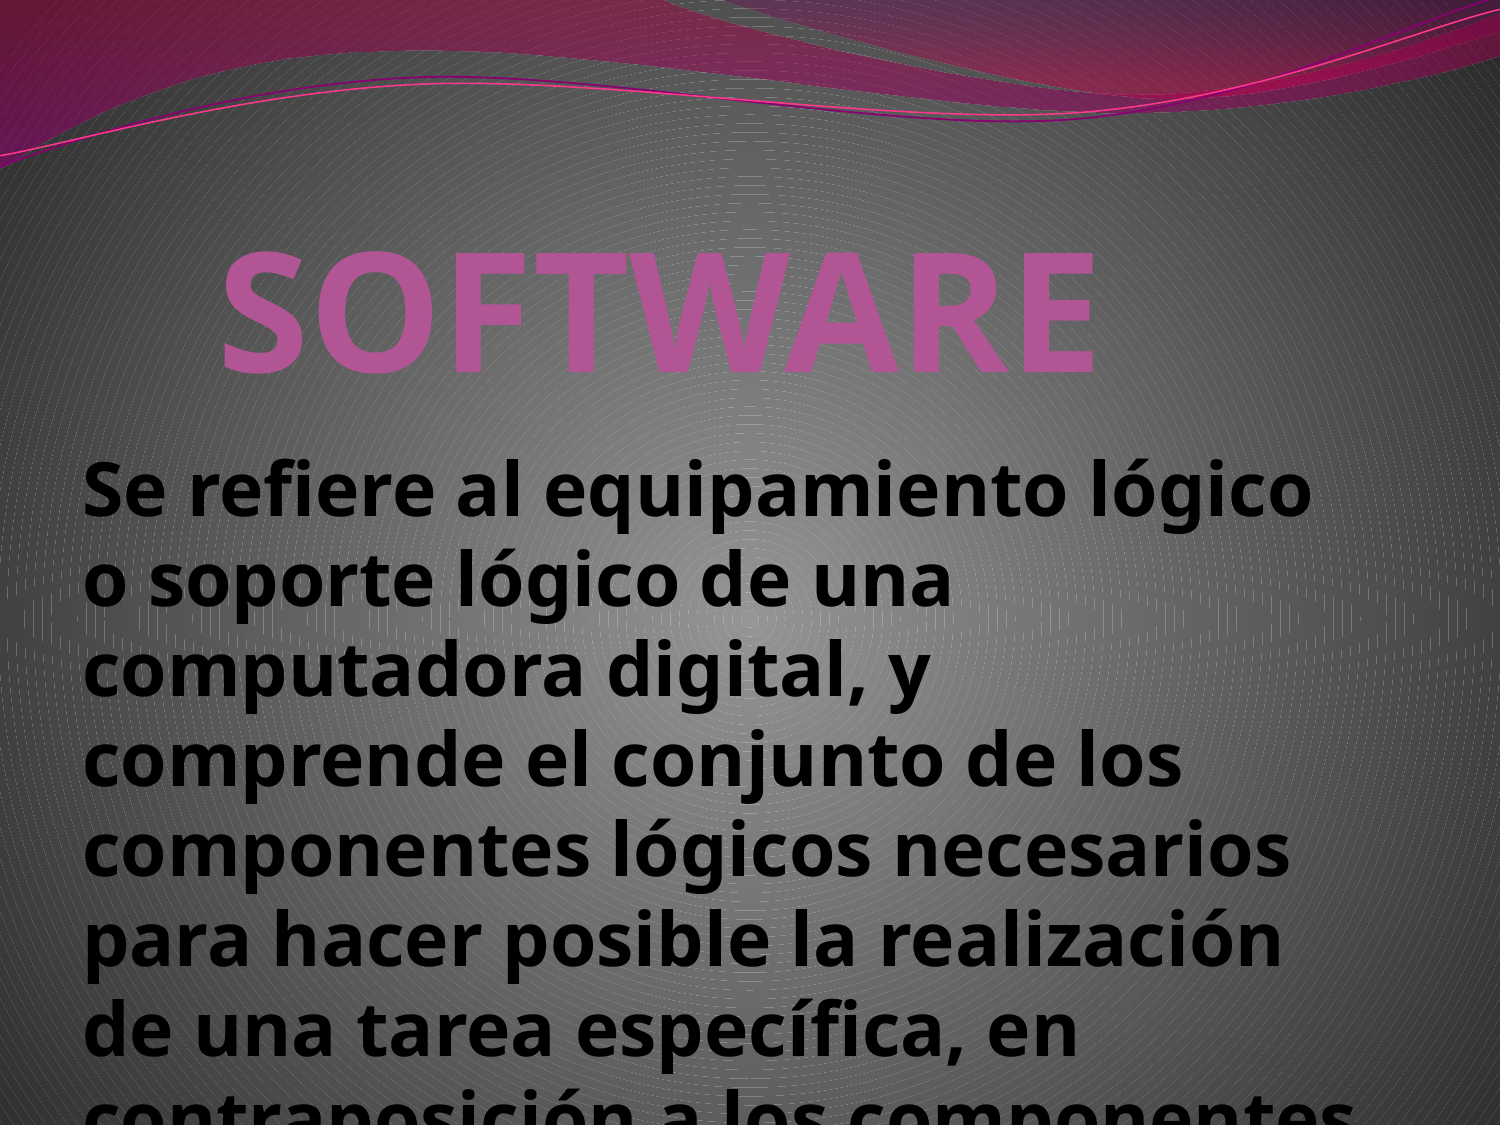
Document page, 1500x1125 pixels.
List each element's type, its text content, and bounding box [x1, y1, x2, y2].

subtitle Se refiere al equipamiento lógico o soporte lógico de una computadora digital, y comprende el conjunto de los componentes lógicos necesarios para hacer posible la realización de una tarea específica, en contraposición a los componentes físicos del sistema [82, 433, 1371, 722]
title SOFTWARE [152, 105, 1106, 406]
